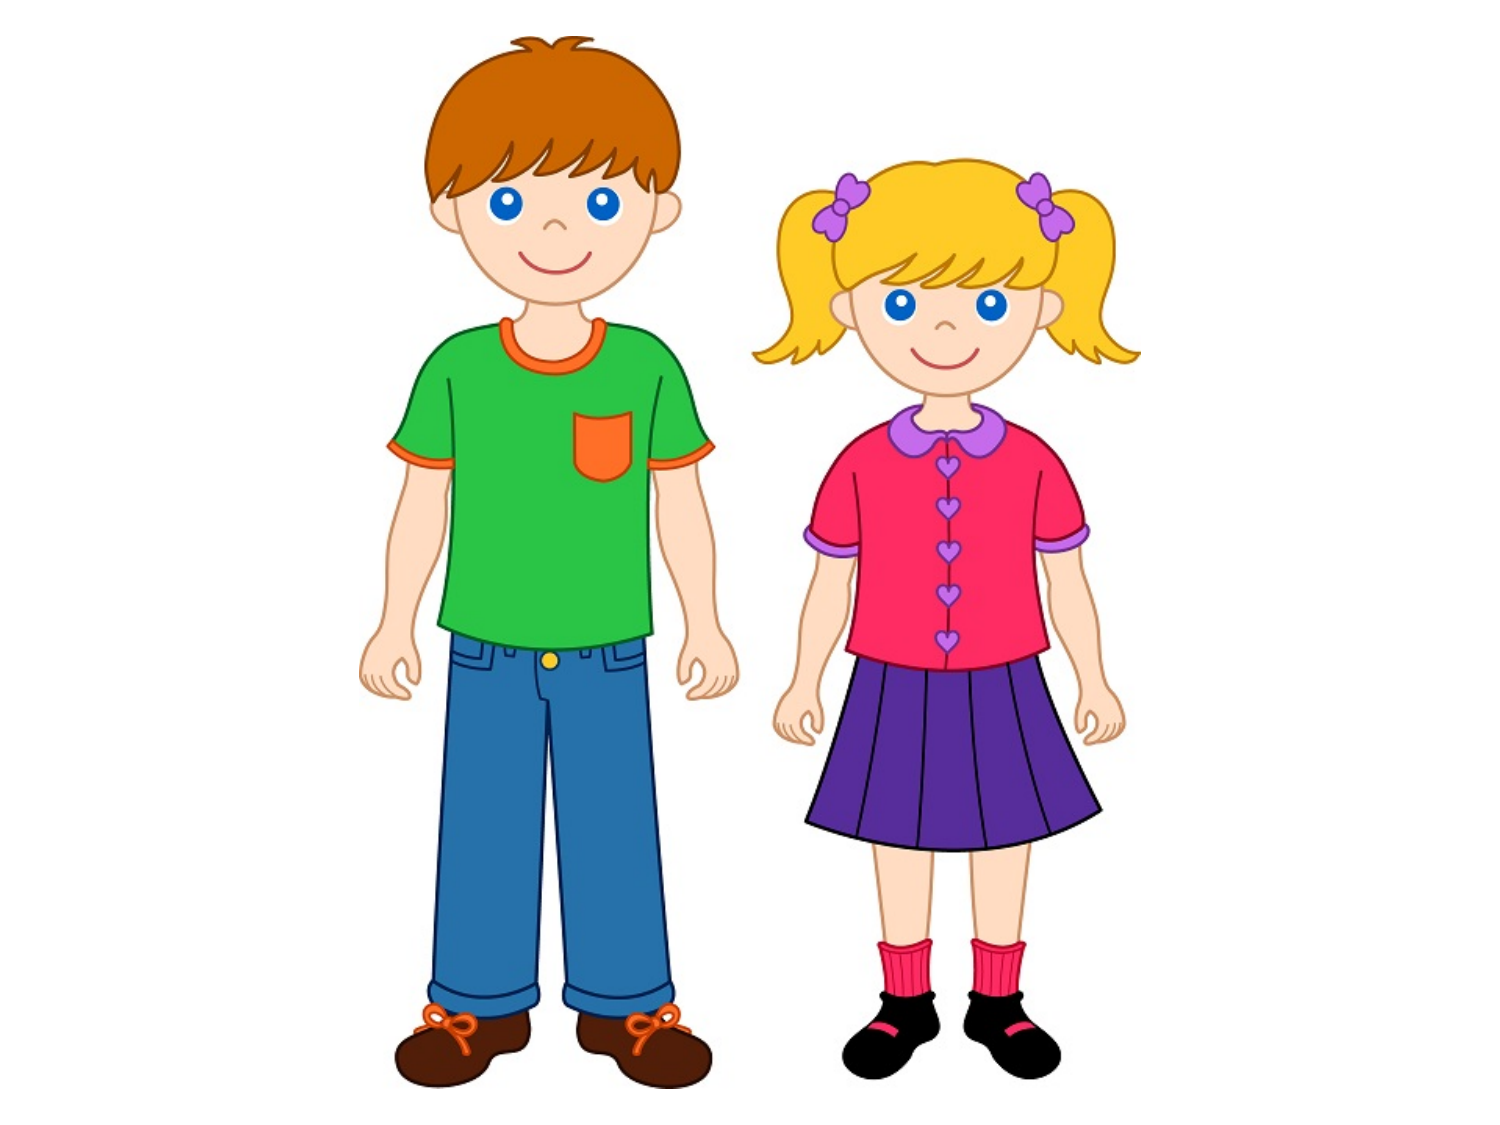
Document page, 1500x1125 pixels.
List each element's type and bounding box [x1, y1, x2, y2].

picture [359, 36, 1141, 1089]
